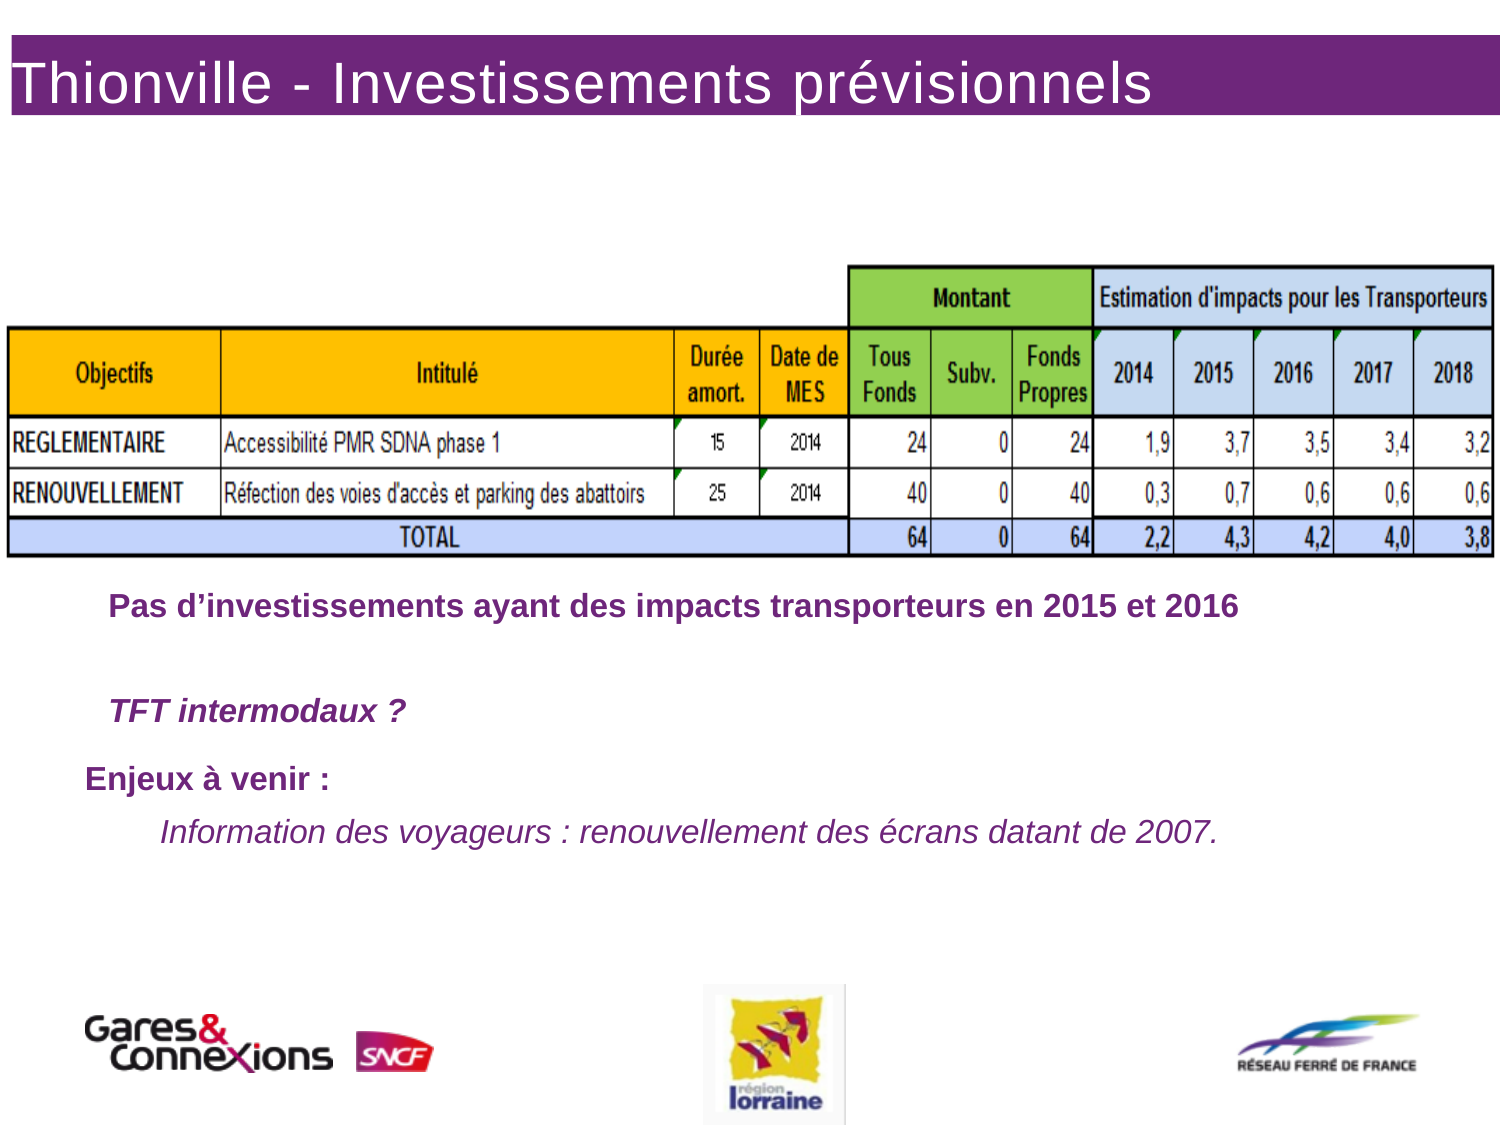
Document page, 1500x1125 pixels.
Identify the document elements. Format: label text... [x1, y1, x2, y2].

picture [703, 984, 846, 1125]
picture [85, 1014, 333, 1073]
text_box Pas d’investissements ayant des impacts transporteurs en 2015 et 2016 TFT intermodaux ? [93, 583, 1325, 737]
text_box Enjeux à venir : Information des voyageurs : renouvellement des écrans datant de 2007. [70, 749, 1465, 910]
picture [0, 257, 1500, 575]
picture [356, 1031, 434, 1072]
title Thionville - Investissements prévisionnels [11, 35, 1500, 116]
picture [1218, 1002, 1435, 1087]
